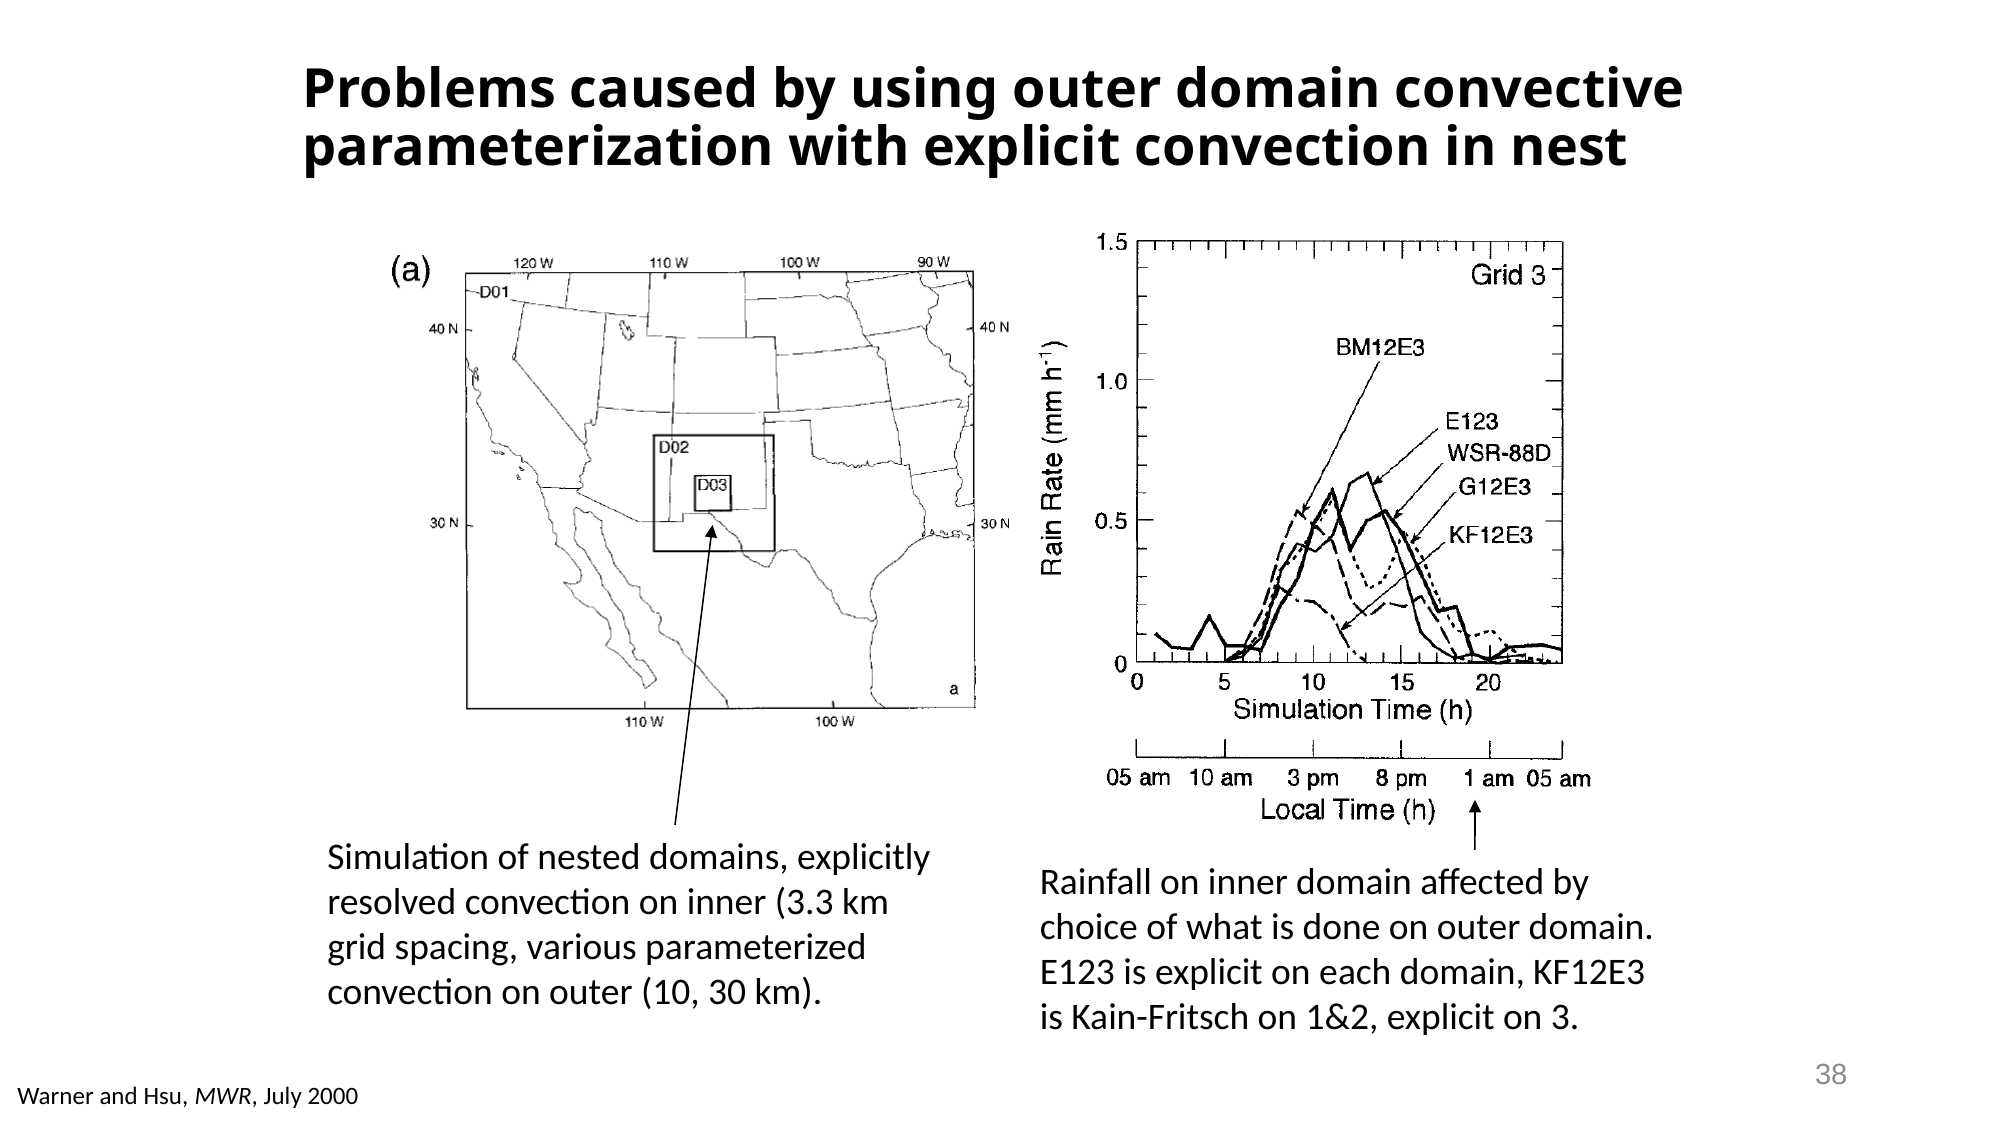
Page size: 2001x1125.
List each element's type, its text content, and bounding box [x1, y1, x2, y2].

slide_number 38 [1412, 1042, 1863, 1103]
text_box Rainfall on inner domain affected by choice of what is done on outer domain. E123 is explicit on each domain, KF12E3 is Kain-Fritsch on 1&2, explicit on 3. [1025, 849, 1675, 1045]
text_box Warner and Hsu, MWR, July 2000 [2, 1072, 374, 1118]
text_box Simulation of nested domains, explicitly resolved convection on inner (3.3 km grid spacing, various parameterized convection on outer (10, 30 km). [312, 824, 950, 1020]
title Problems caused by using outer domain convective parameterization with explicit convection in nest [287, 24, 1725, 213]
picture [374, 224, 1610, 838]
